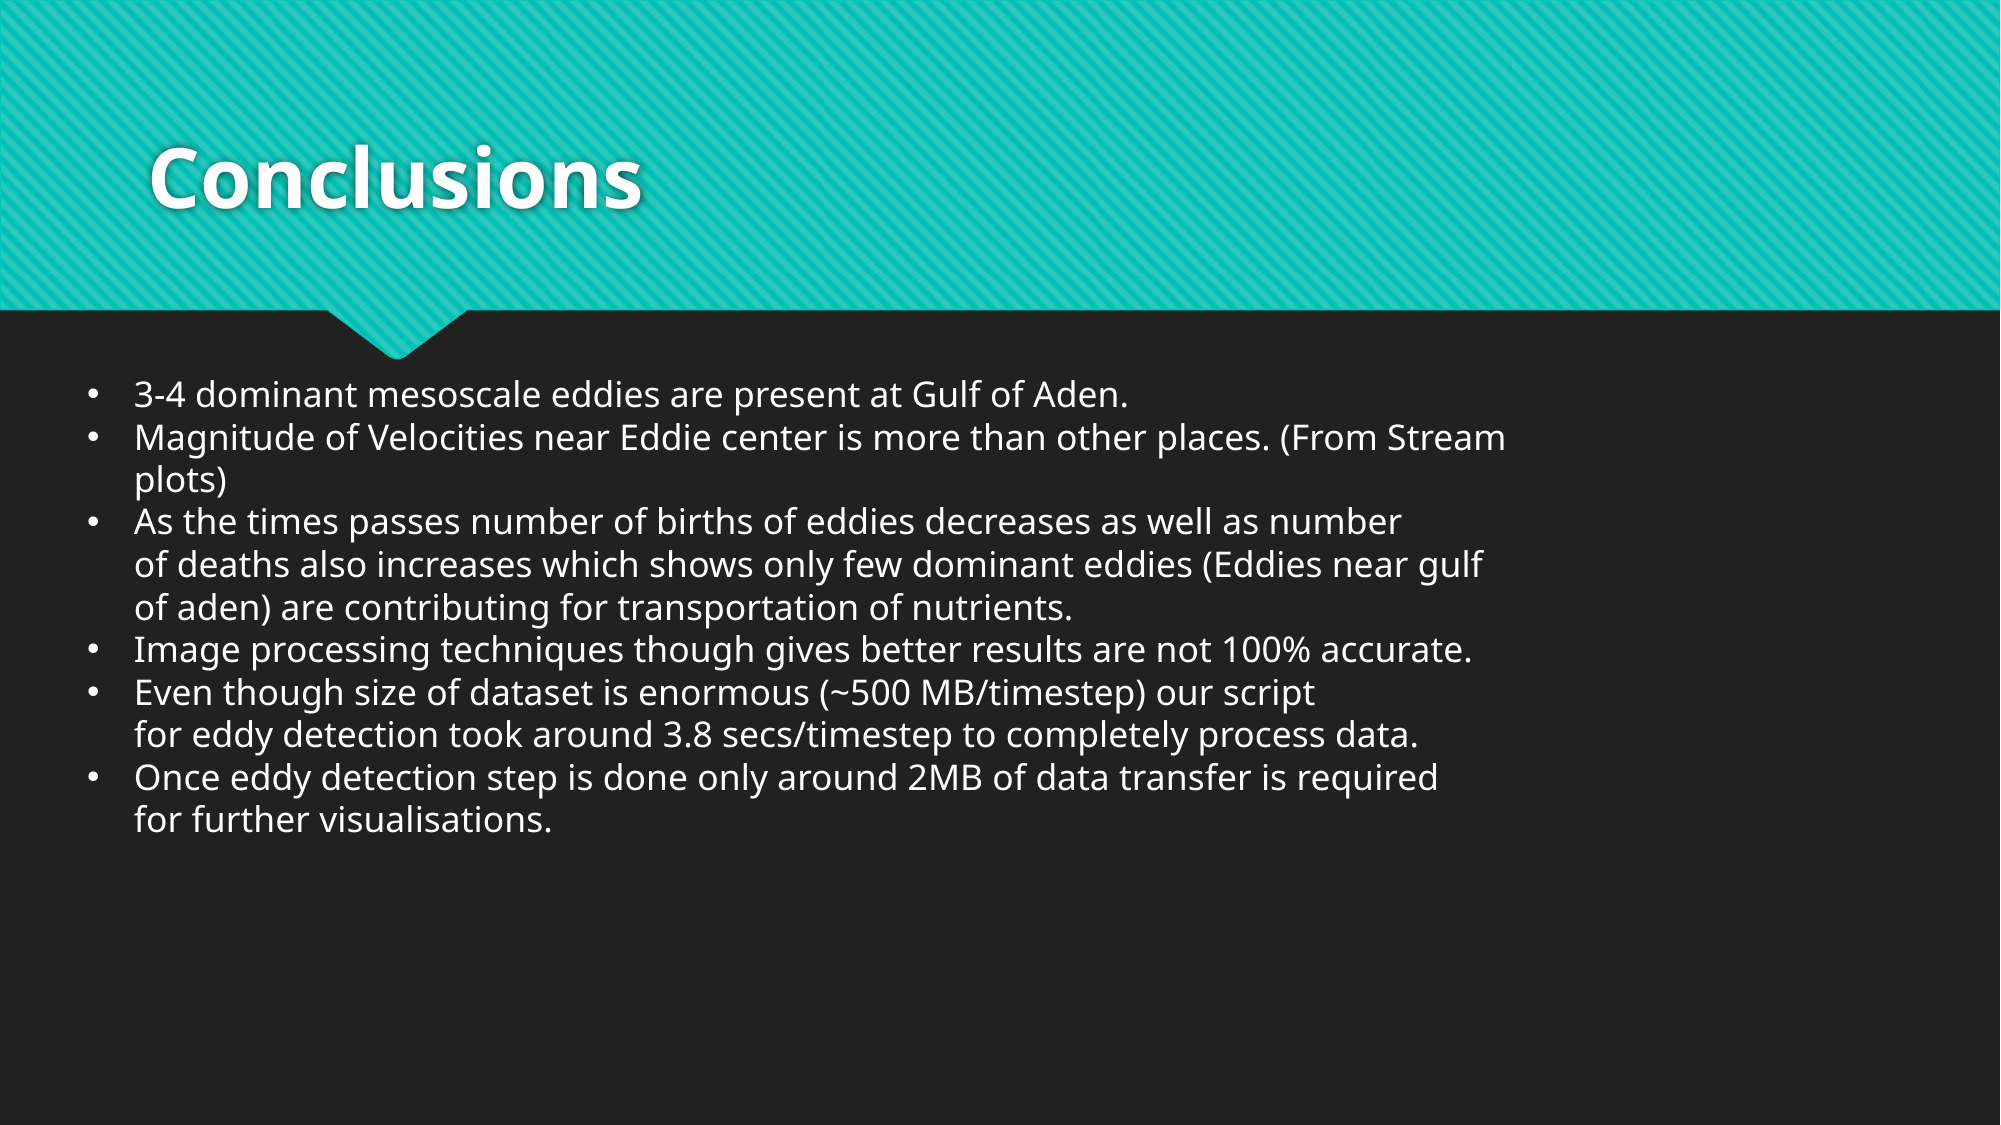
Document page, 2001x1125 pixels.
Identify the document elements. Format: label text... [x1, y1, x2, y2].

text_box 3-4 dominant mesoscale eddies are present at Gulf of Aden. Magnitude of Velocities near Eddie center is more than other places. (From Stream plots) As the times passes number of births of eddies decreases as well as number of deaths also increases which shows only few dominant eddies (Eddies near gulf of aden) are contributing for transportation of nutrients. Image processing techniques though gives better results are not 100% accurate. Even though size of dataset is enormous (~500 MB/timestep) our script for eddy detection took around 3.8 secs/timestep to completely process data. Once eddy detection step is done only around 2MB of data transfer is required for further visualisations. [72, 364, 1558, 1018]
title Conclusions [132, 73, 1868, 233]
